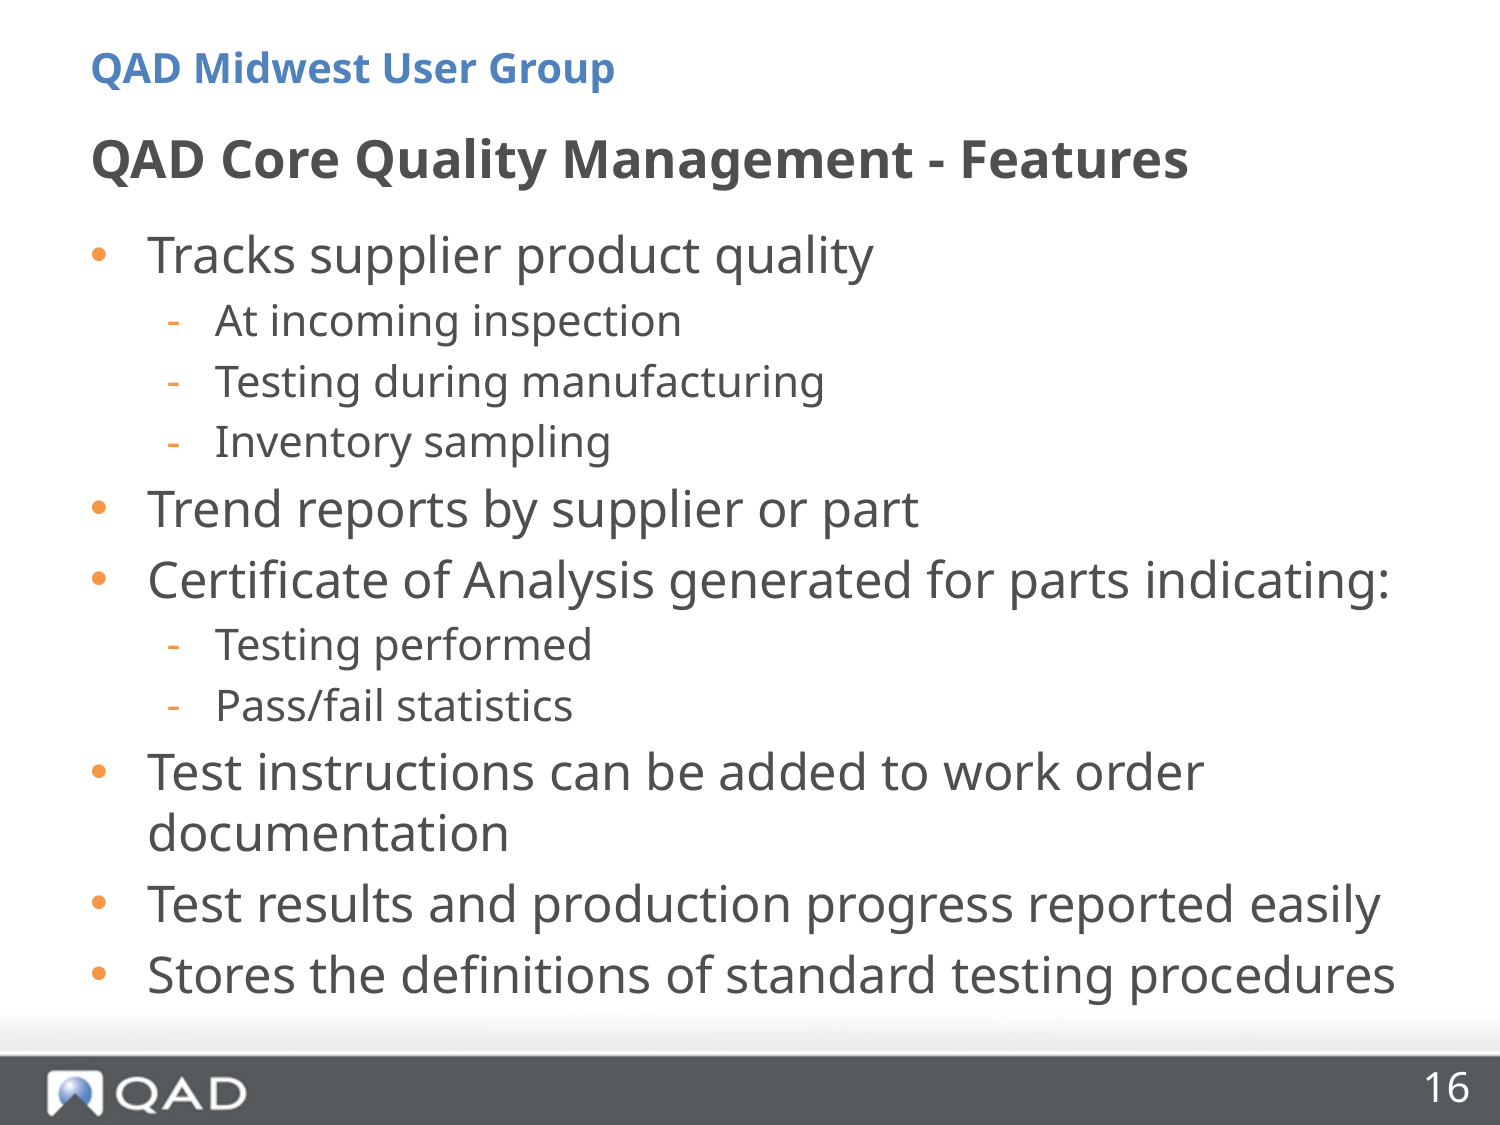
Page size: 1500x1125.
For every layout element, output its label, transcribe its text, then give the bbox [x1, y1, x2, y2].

list Tracks supplier product quality At incoming inspection Testing during manufacturing Inventory sampling Trend reports by supplier or part Certificate of Analysis generated for parts indicating: Testing performed Pass/fail statistics Test instructions can be added to work order documentation Test results and production progress reported easily Stores the definitions of standard testing procedures [75, 216, 1425, 1037]
title QAD Core Quality Management - Features [75, 100, 1425, 216]
picture [0, 987, 1500, 1125]
list QAD Midwest User Group [75, 29, 1425, 100]
slide_number 16 [1135, 1059, 1486, 1120]
